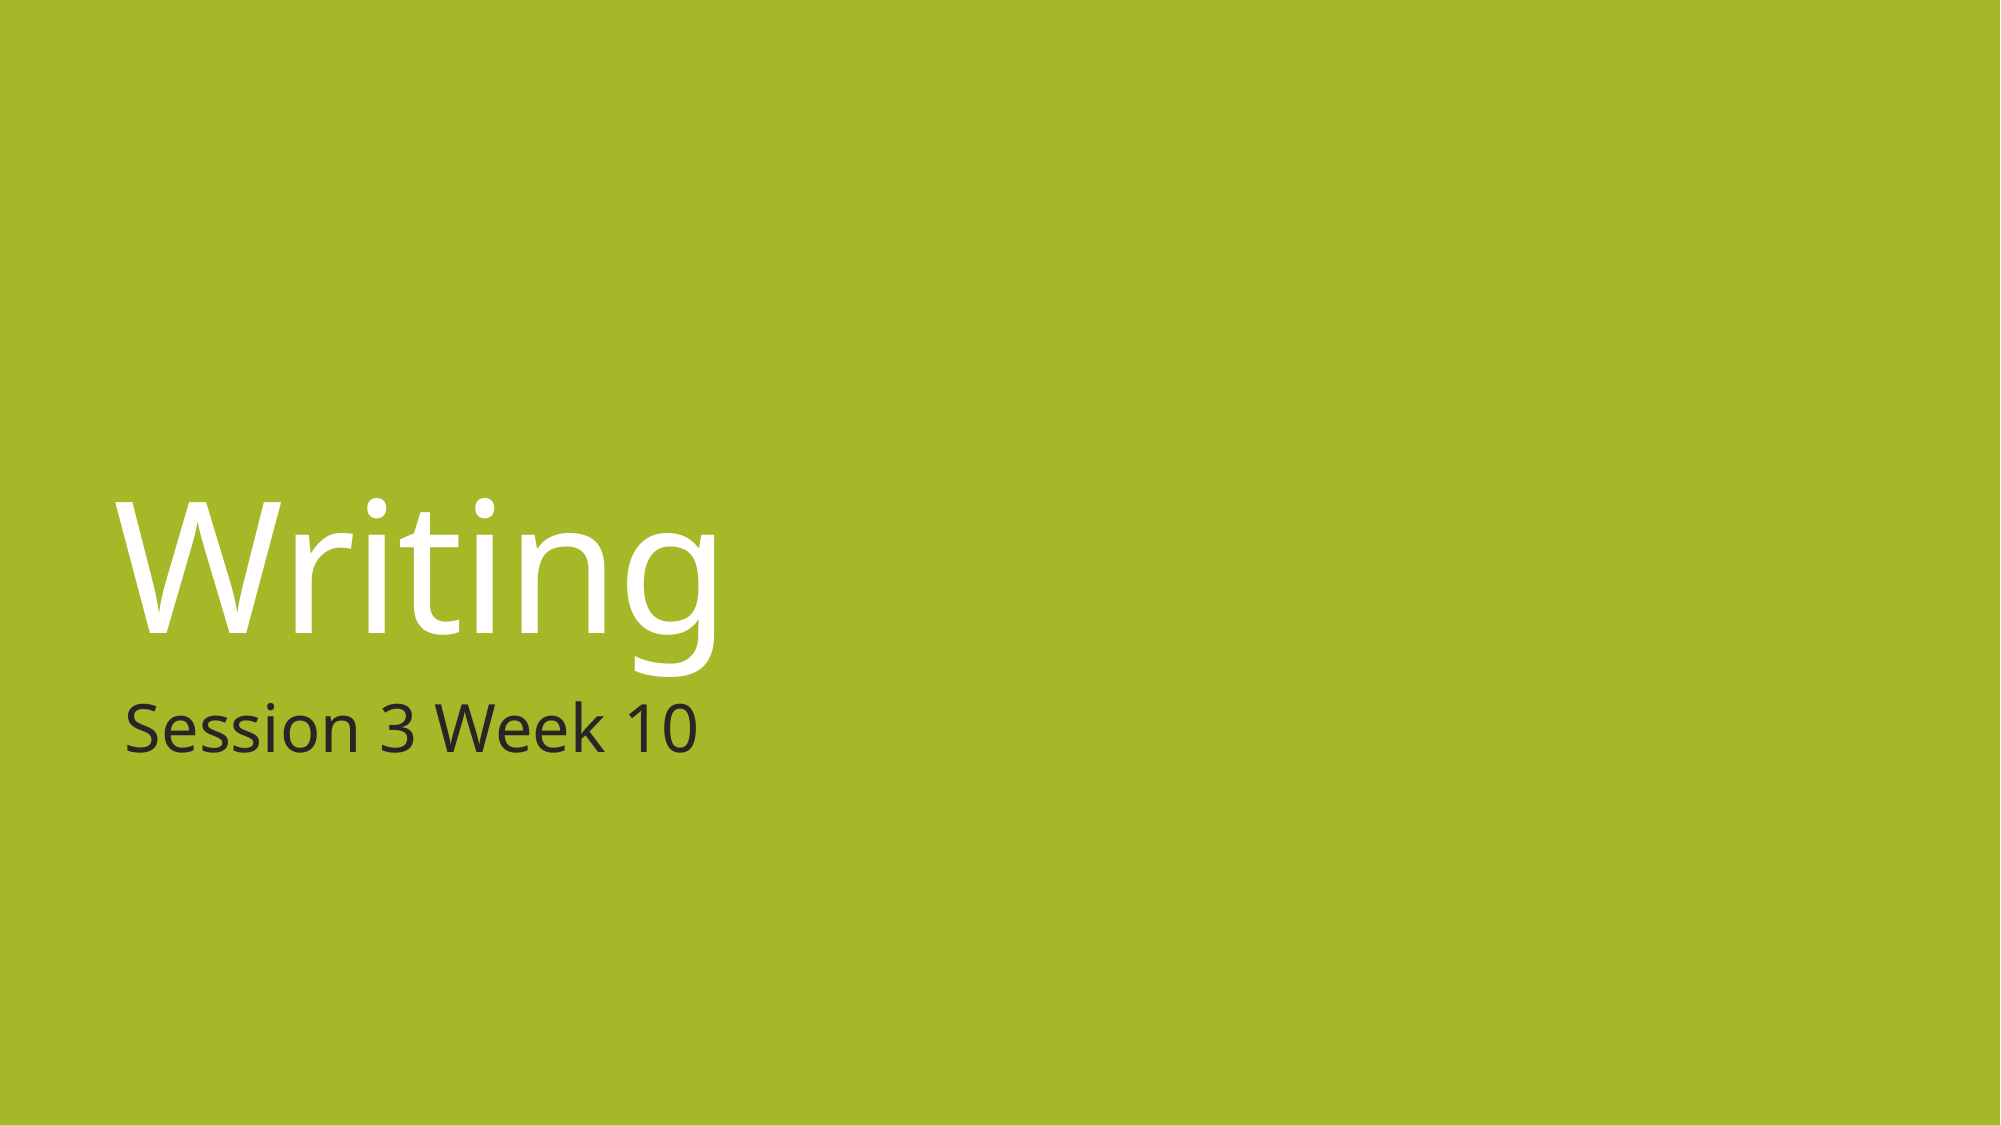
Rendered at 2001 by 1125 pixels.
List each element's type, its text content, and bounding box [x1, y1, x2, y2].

subtitle Session 3 Week 10 [109, 690, 1624, 961]
title Writing [98, 126, 1868, 677]
